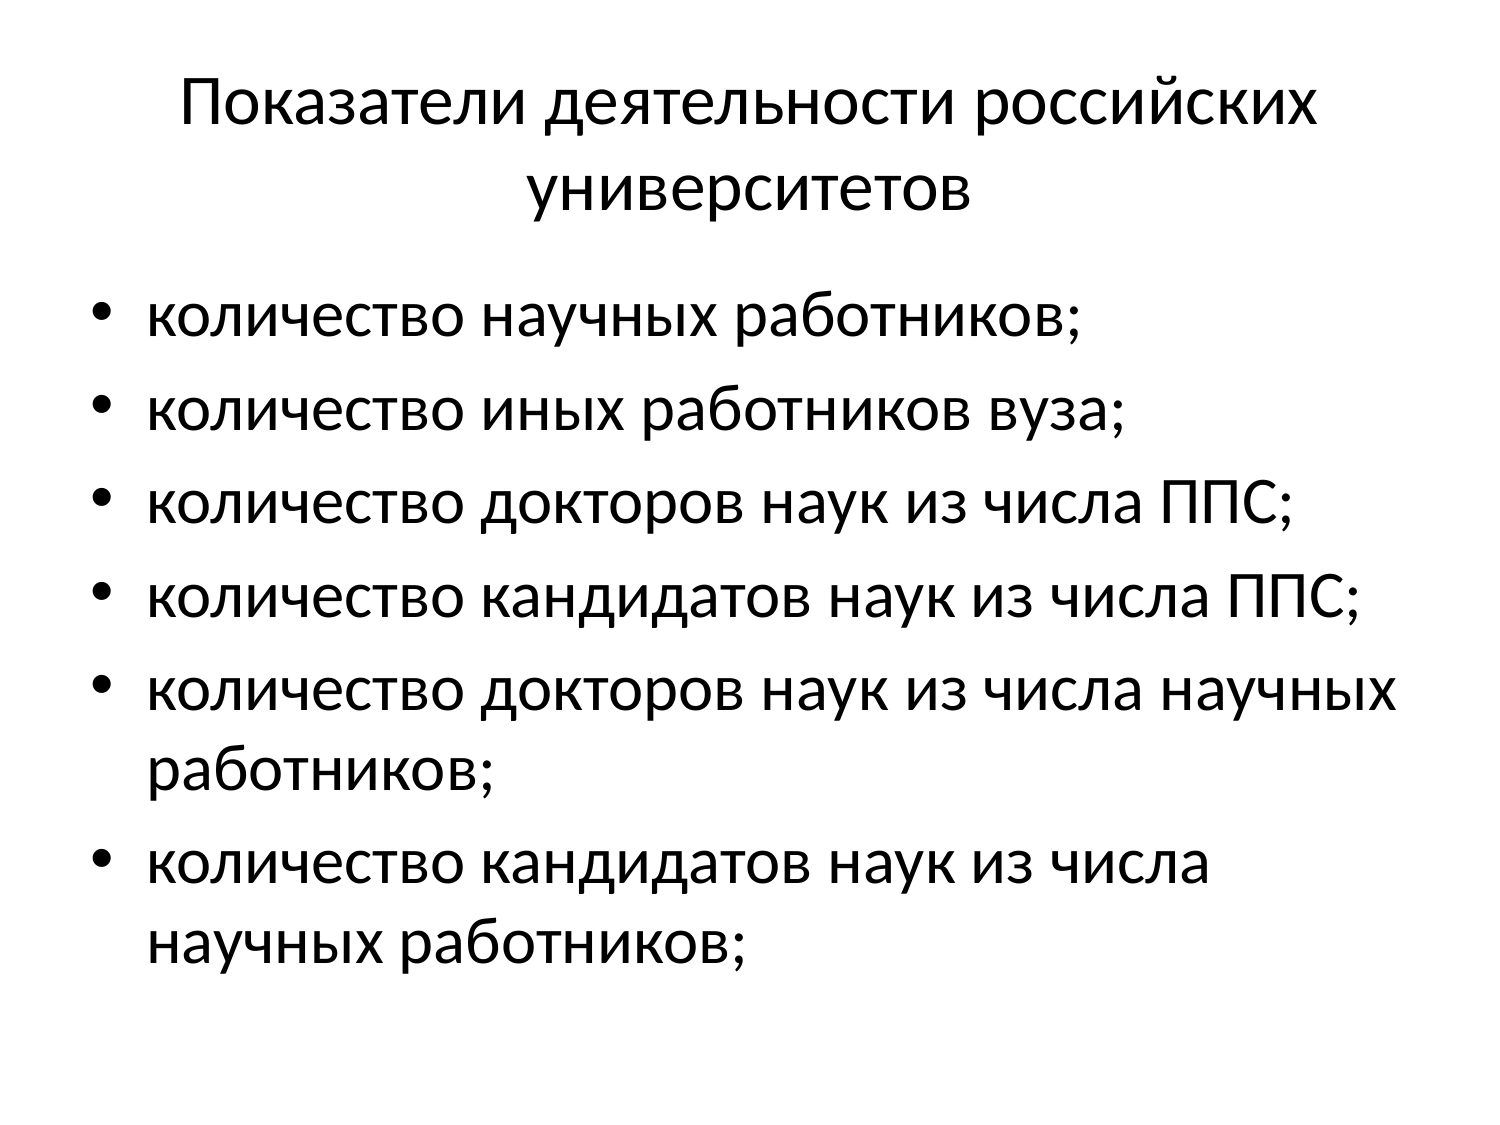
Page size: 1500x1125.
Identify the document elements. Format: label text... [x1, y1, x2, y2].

list количество научных работников; количество иных работников вуза; количество докторов наук из числа ППС; количество кандидатов наук из числа ППС; количество докторов наук из числа научных работников; количество кандидатов наук из числа научных работников; [75, 262, 1425, 1005]
title Показатели деятельности российских университетов [75, 45, 1425, 233]
